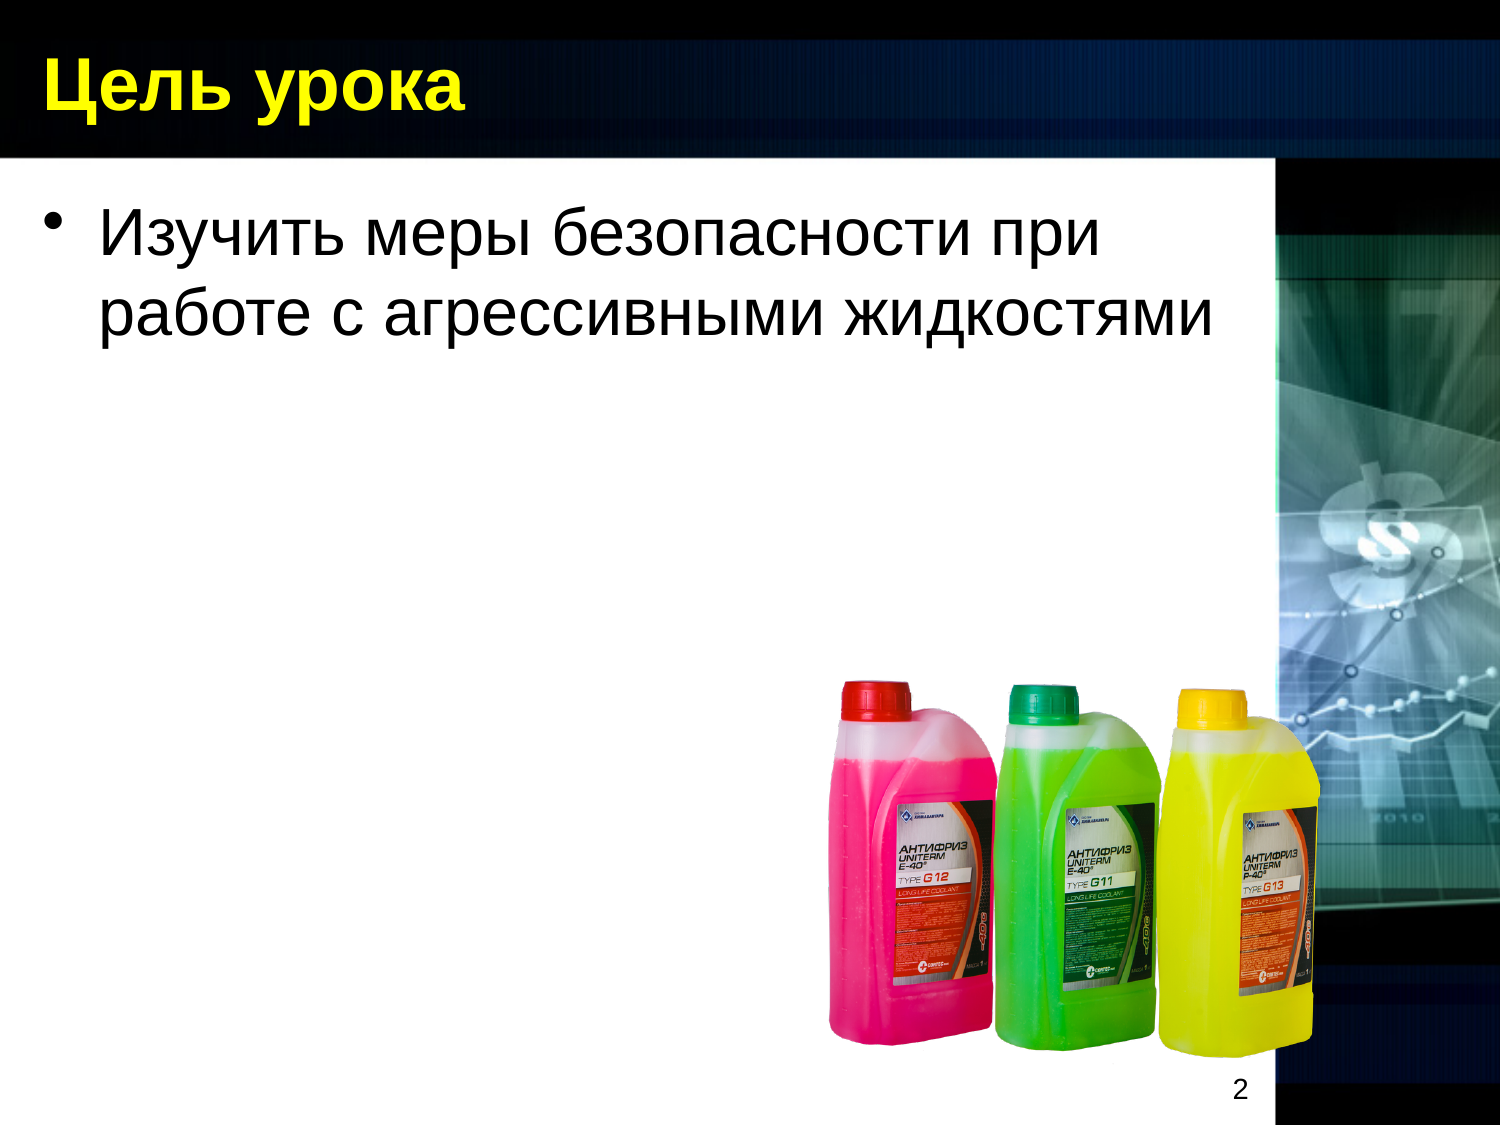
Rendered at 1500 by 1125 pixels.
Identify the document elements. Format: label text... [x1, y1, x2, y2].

title Цель урока [26, 20, 1262, 141]
list Изучить меры безопасности при работе с агрессивными жидкостями [26, 181, 1262, 1042]
picture [0, 0, 1500, 1125]
slide_number 2 [951, 1094, 1265, 1110]
